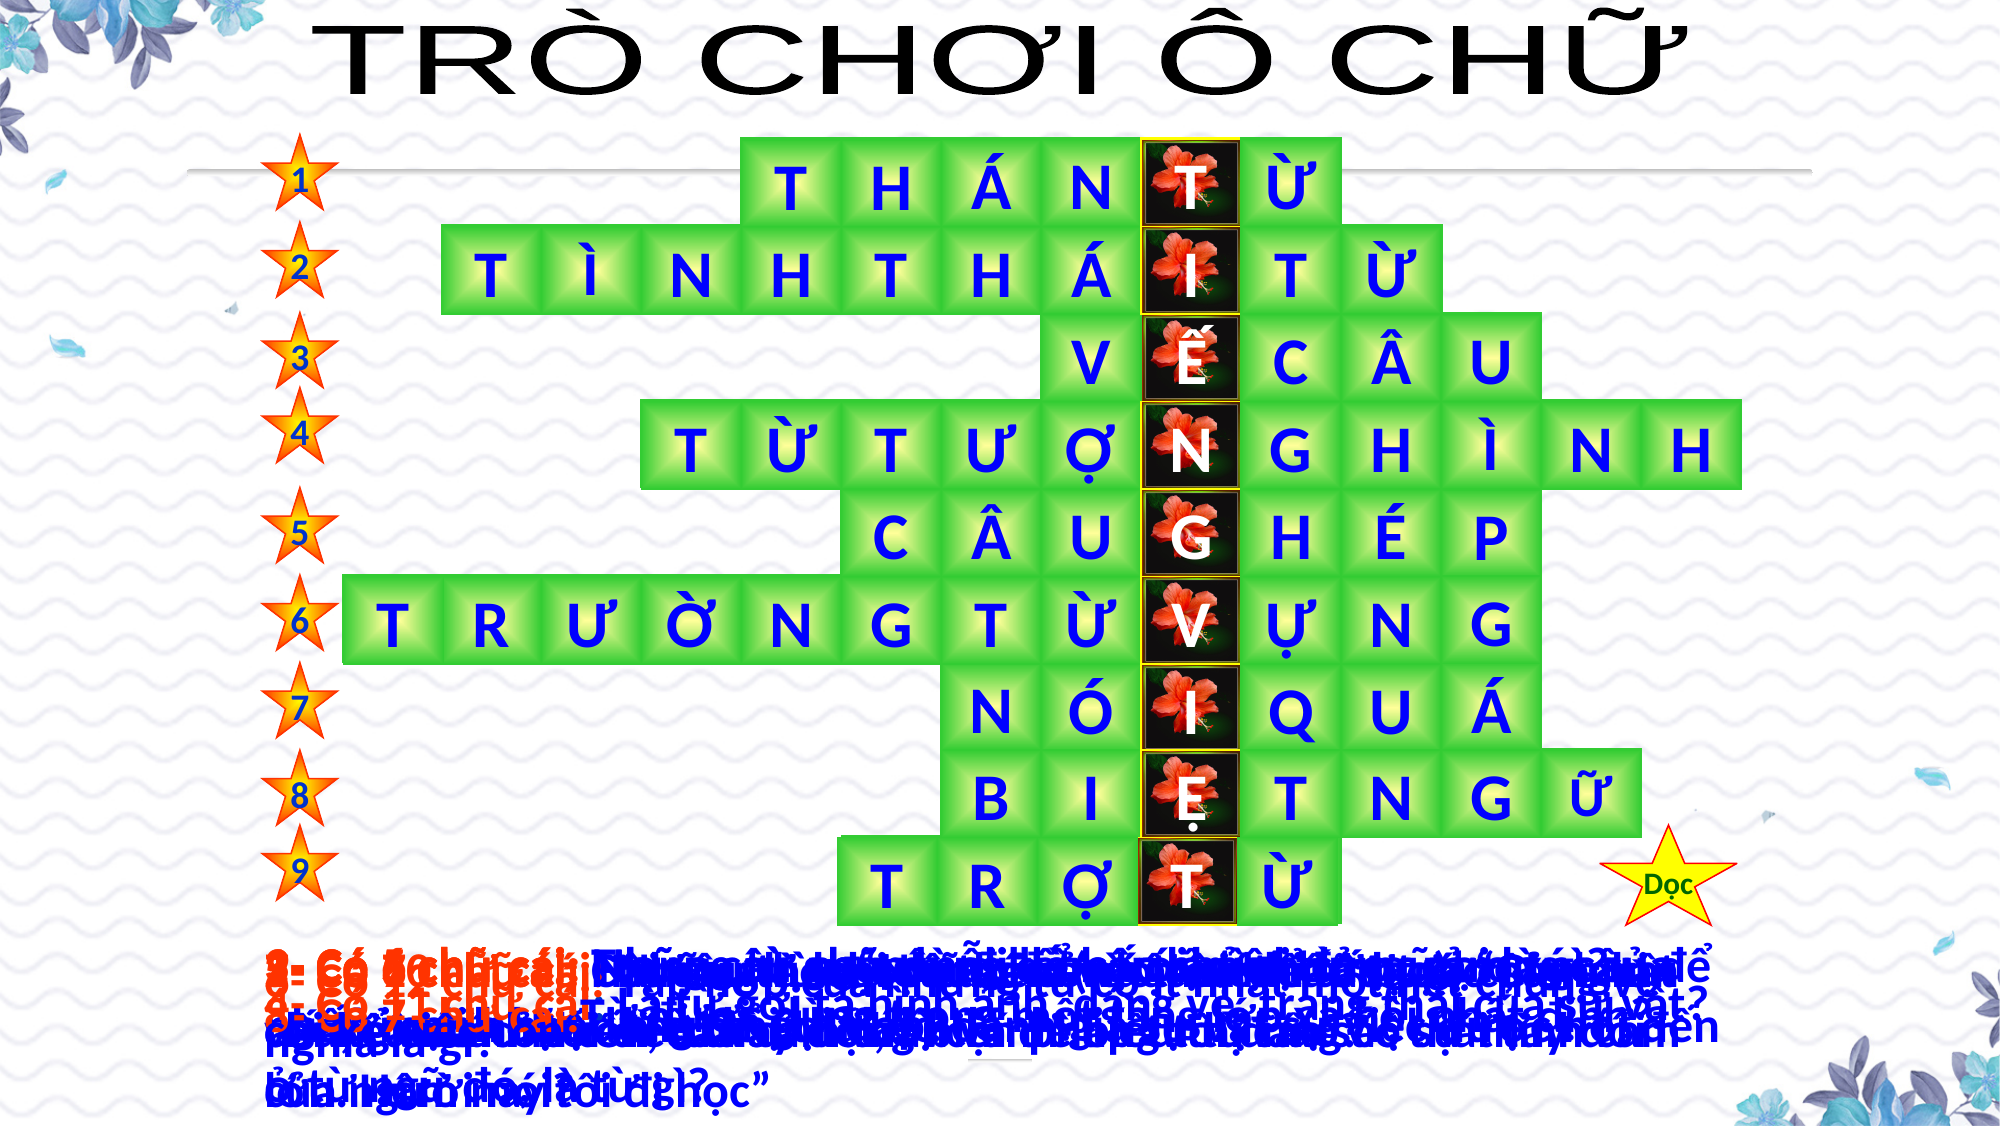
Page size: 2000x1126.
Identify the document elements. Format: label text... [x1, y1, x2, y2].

text_box 1 [262, 134, 338, 210]
text_box 5- Có 7 chữ cái: Câu sau là loại câu nào (nhận xét cấu tạo): “Cảnh vật chung quanh tôi đều thay đổi, vì chính lòng tôi đang có sự thay đổi lớn. Hôm nay tôi đi học” [249, 1075, 1750, 1125]
text_box 4 [262, 387, 338, 463]
text_box 7 [262, 662, 338, 738]
text_box 3- Có 5 chữ cái: Trong câu ghép mỗi kết cấu chủ vị được gọi là gì? [1344, 925, 1750, 930]
text_box 2 [262, 221, 338, 297]
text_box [941, 671, 1542, 748]
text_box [940, 749, 1642, 838]
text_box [641, 401, 1742, 490]
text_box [343, 575, 1542, 665]
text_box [1040, 313, 1542, 400]
text_box 5 [262, 487, 338, 563]
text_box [840, 488, 1542, 575]
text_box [441, 226, 1442, 315]
text_box 6 [262, 575, 336, 651]
text_box 9 [262, 825, 338, 901]
text_box 8 [262, 750, 338, 826]
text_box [741, 138, 1342, 225]
text_box 3 [262, 312, 338, 388]
text_box 7- Có 6 chữ cái: Hai câu thơ: “Những kẻ vá trời khi lỡ bước Gian nan chi kể việc cỏn con” đã sử dụng biện pháp tu từ nào? [249, 930, 1750, 1065]
text_box 6- Có 12 chữ cái: Tập hợp của những từ có ít nhất một nét chung về nghĩa là gì? [249, 1065, 1750, 1075]
text_box 3- Có 5 chữ cái: Trong câu ghép mỗi kết cấu chủ vị được gọi là gì? [249, 925, 832, 930]
text_box Dọc [1599, 825, 1738, 926]
picture [0, 0, 2000, 1126]
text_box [837, 837, 1338, 926]
